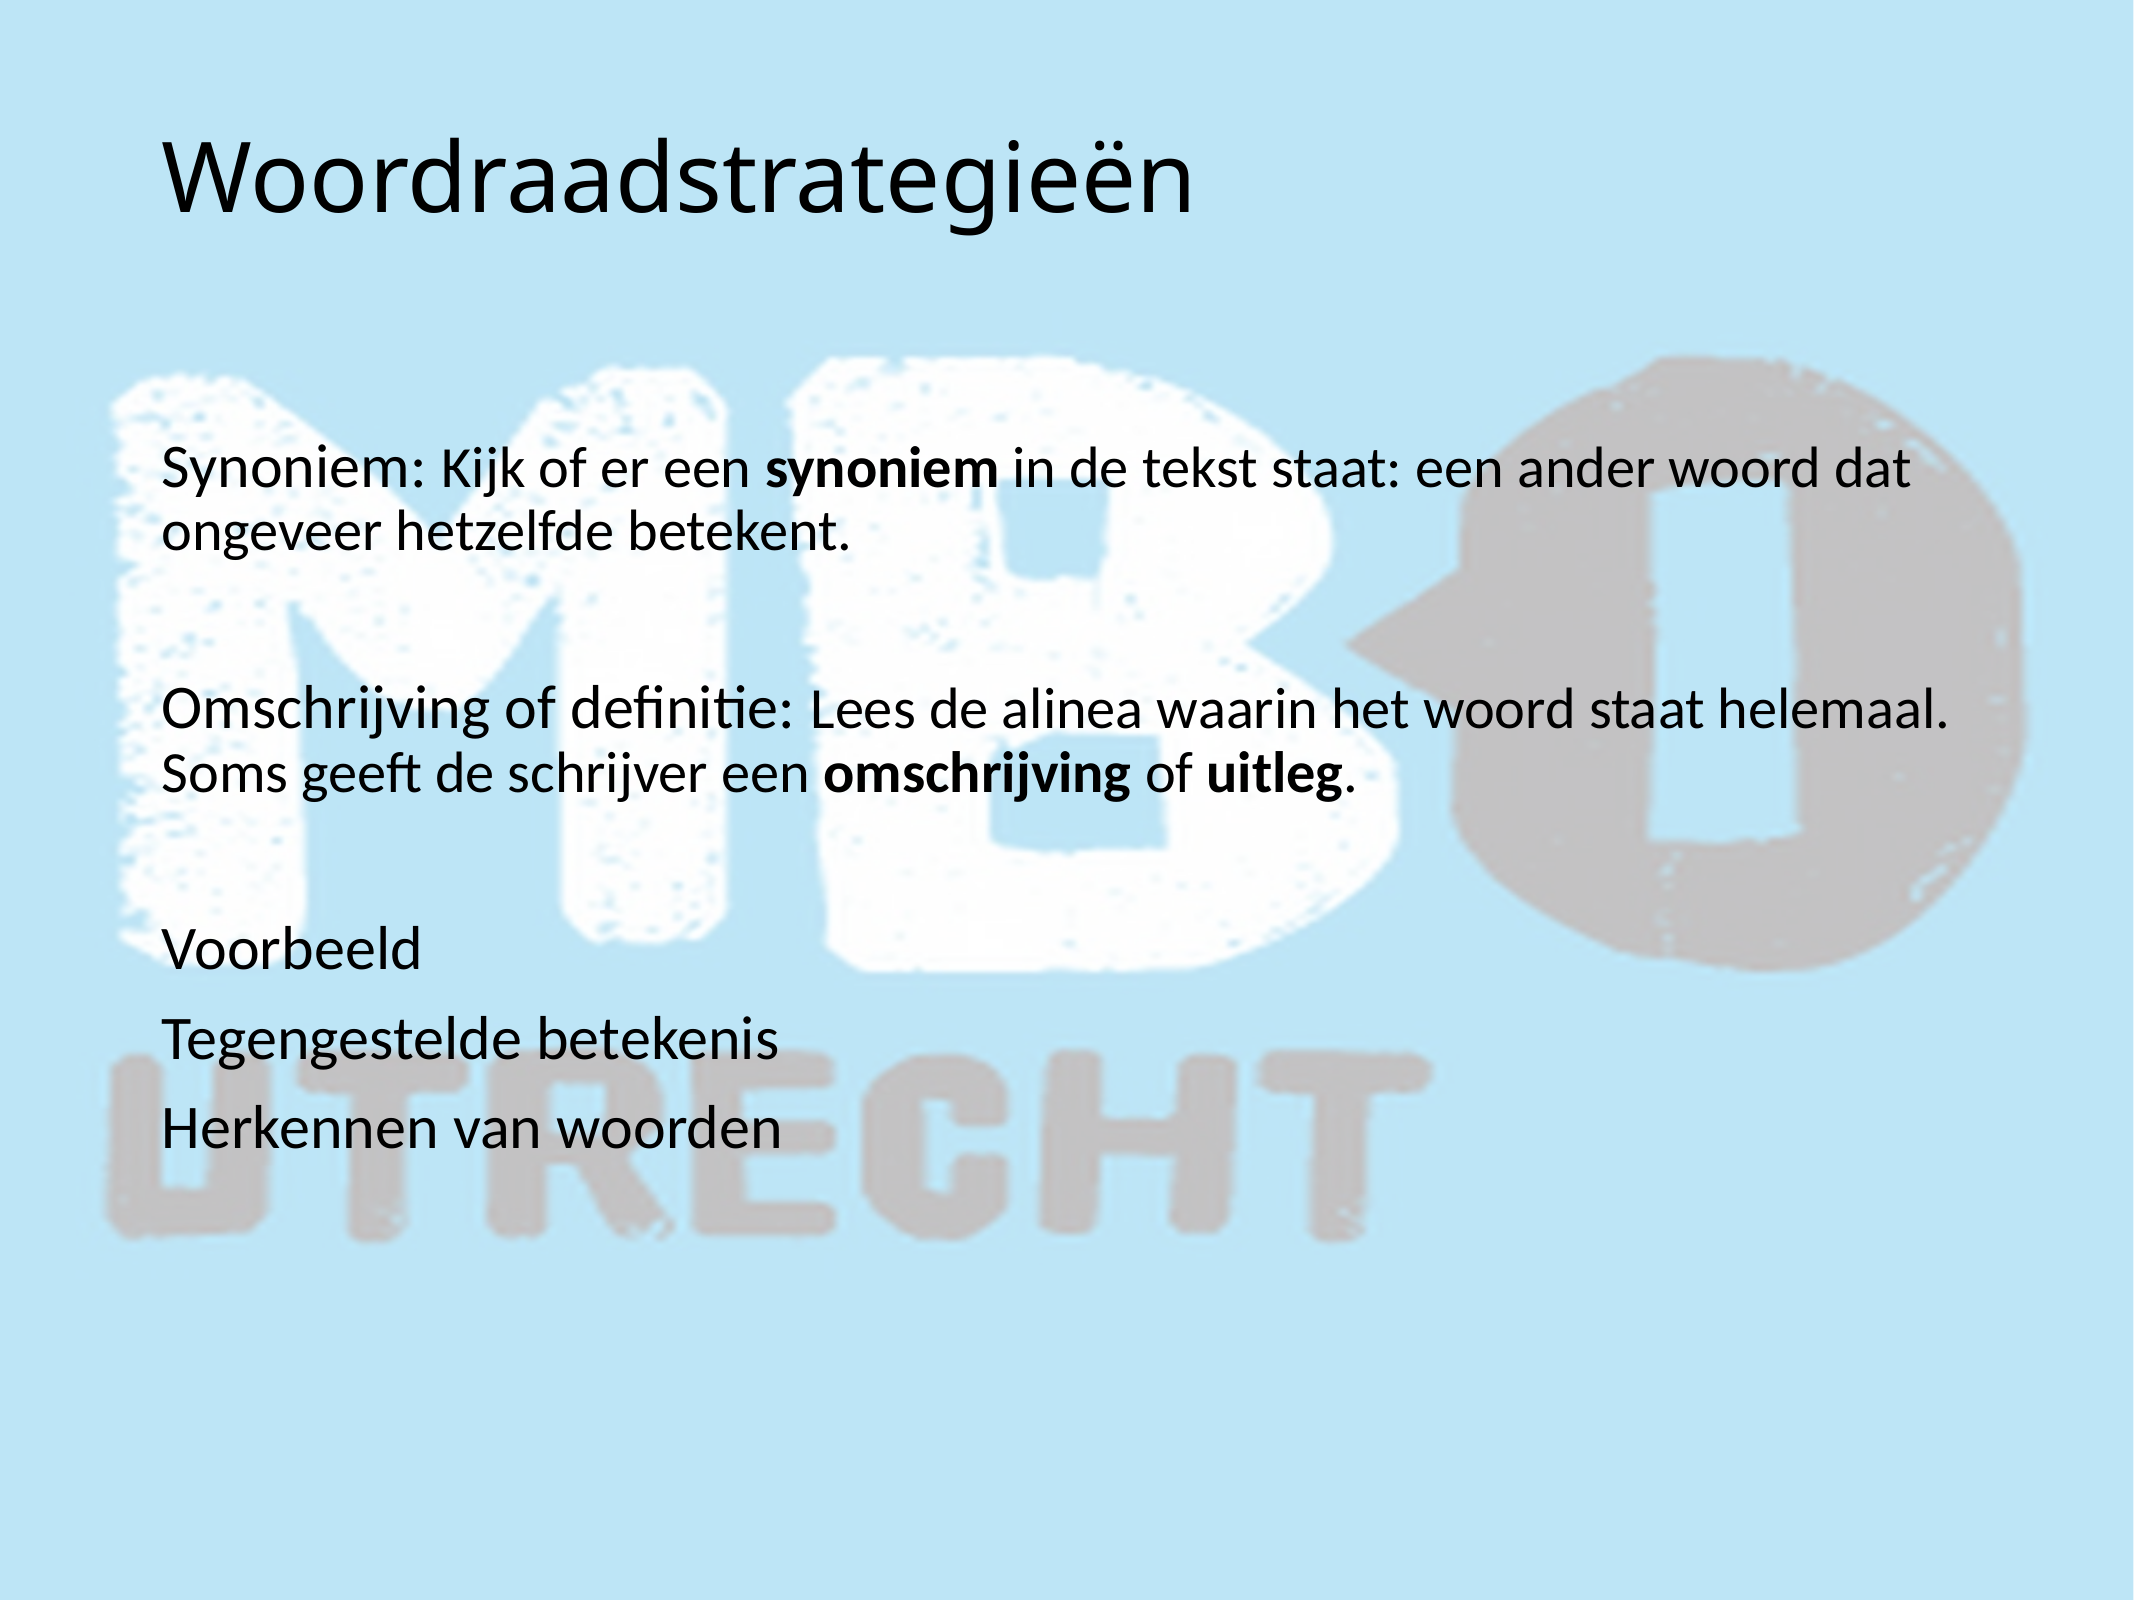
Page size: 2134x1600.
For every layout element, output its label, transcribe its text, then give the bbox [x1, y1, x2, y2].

list Synoniem: Kijk of er een synoniem in de tekst staat: een ander woord dat ongeveer hetzelfde betekent. Omschrijving of definitie: Lees de alinea waarin het woord staat helemaal. Soms geeft de schrijver een omschrijving of uitleg. Voorbeeld Tegengestelde betekenis Herkennen van woorden [146, 425, 1987, 1442]
title Woordraadstrategieën [146, 85, 1987, 395]
